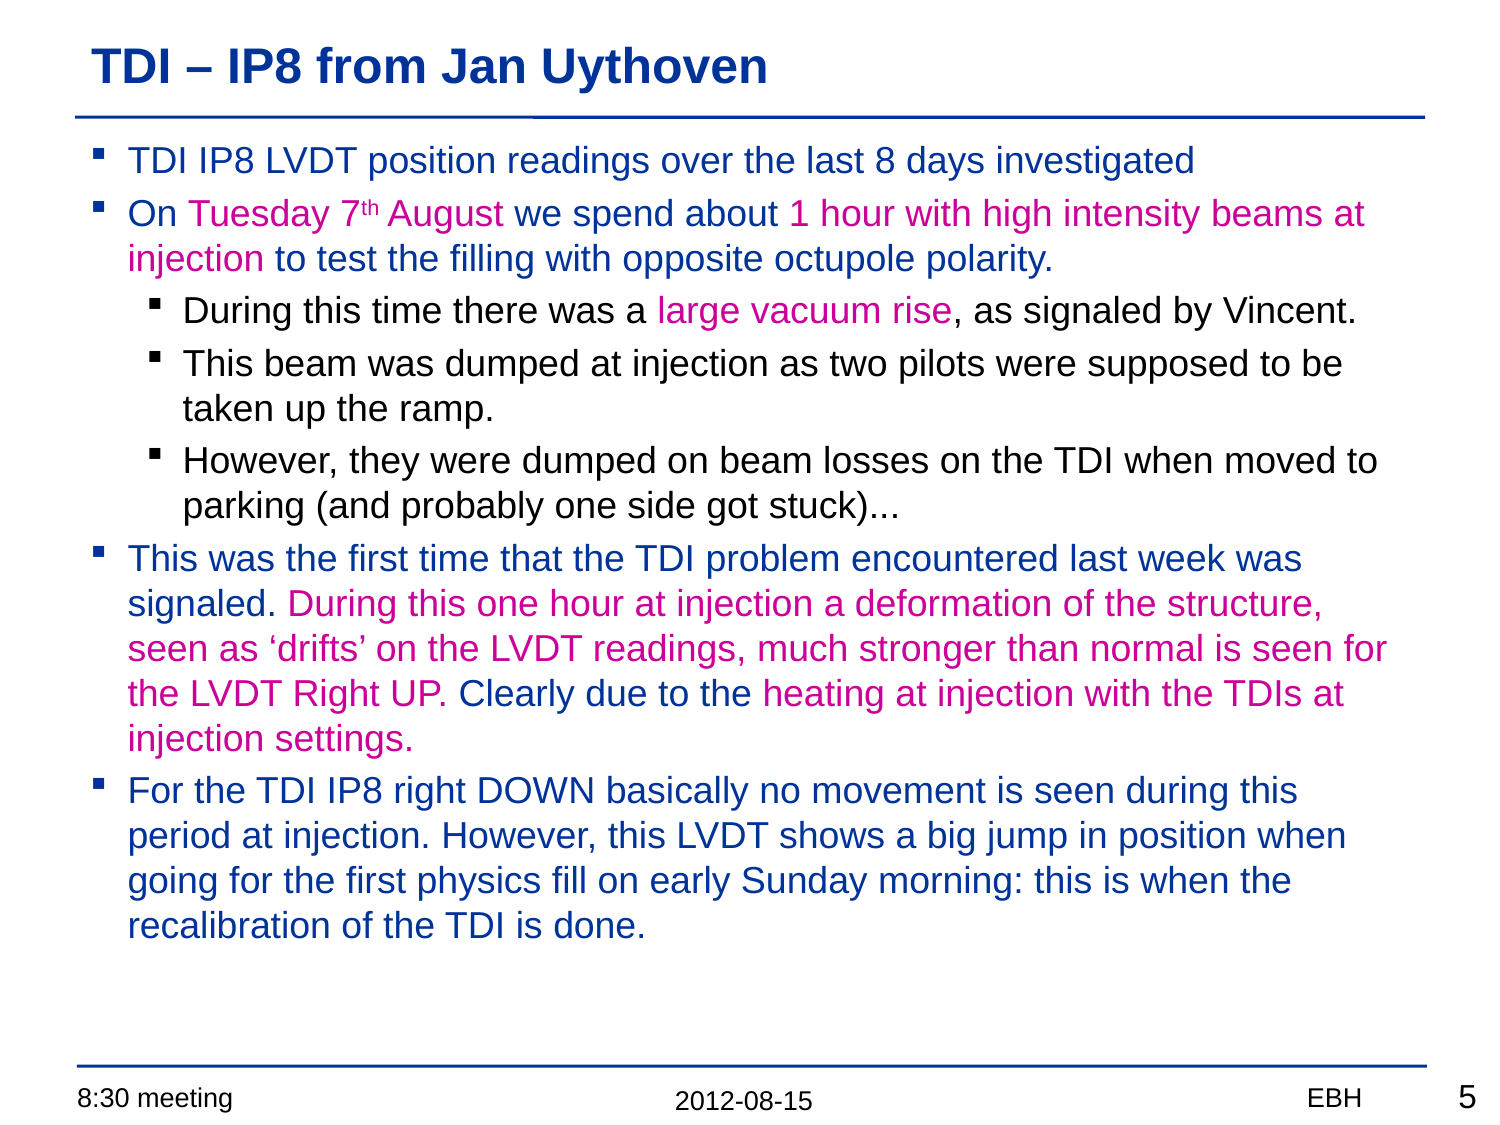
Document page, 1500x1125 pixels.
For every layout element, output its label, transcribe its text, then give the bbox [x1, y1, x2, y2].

list TDI IP8 LVDT position readings over the last 8 days investigated On Tuesday 7th August we spend about 1 hour with high intensity beams at injection to test the filling with opposite octupole polarity. During this time there was a large vacuum rise, as signaled by Vincent. This beam was dumped at injection as two pilots were supposed to be taken up the ramp. However, they were dumped on beam losses on the TDI when moved to parking (and probably one side got stuck)... This was the first time that the TDI problem encountered last week was signaled. During this one hour at injection a deformation of the structure, seen as ‘drifts’ on the LVDT readings, much stronger than normal is seen for the LVDT Right UP. Clearly due to the heating at injection with the TDIs at injection settings. For the TDI IP8 right DOWN basically no movement is seen during this period at injection. However, this LVDT shows a big jump in position when going for the first physics fill on early Sunday morning: this is when the recalibration of the TDI is done. [74, 128, 1426, 1054]
title TDI – IP8 from Jan Uythoven [75, 12, 1425, 116]
